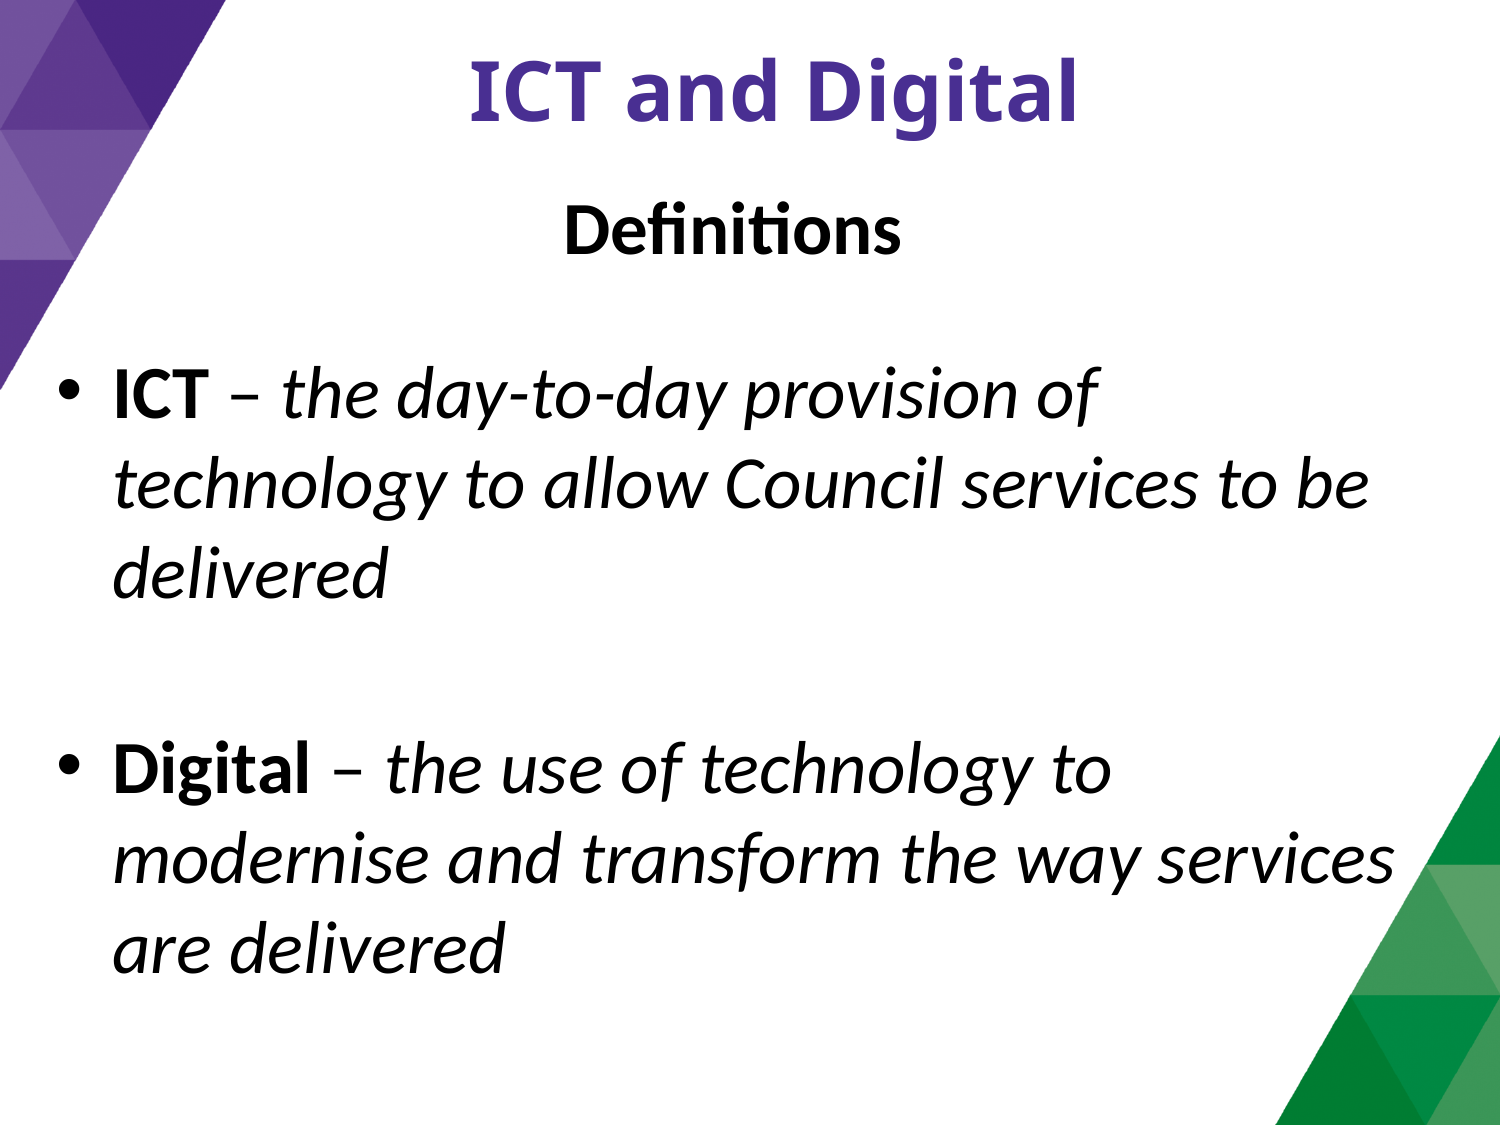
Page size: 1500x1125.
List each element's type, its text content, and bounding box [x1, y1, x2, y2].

picture [0, 0, 226, 390]
text_box Definitions ICT – the day-to-day provision of technology to allow Council services to be delivered Digital – the use of technology to modernise and transform the way services are delivered [41, 172, 1425, 1083]
picture [1275, 735, 1500, 1125]
title ICT and Digital [100, 30, 1451, 232]
